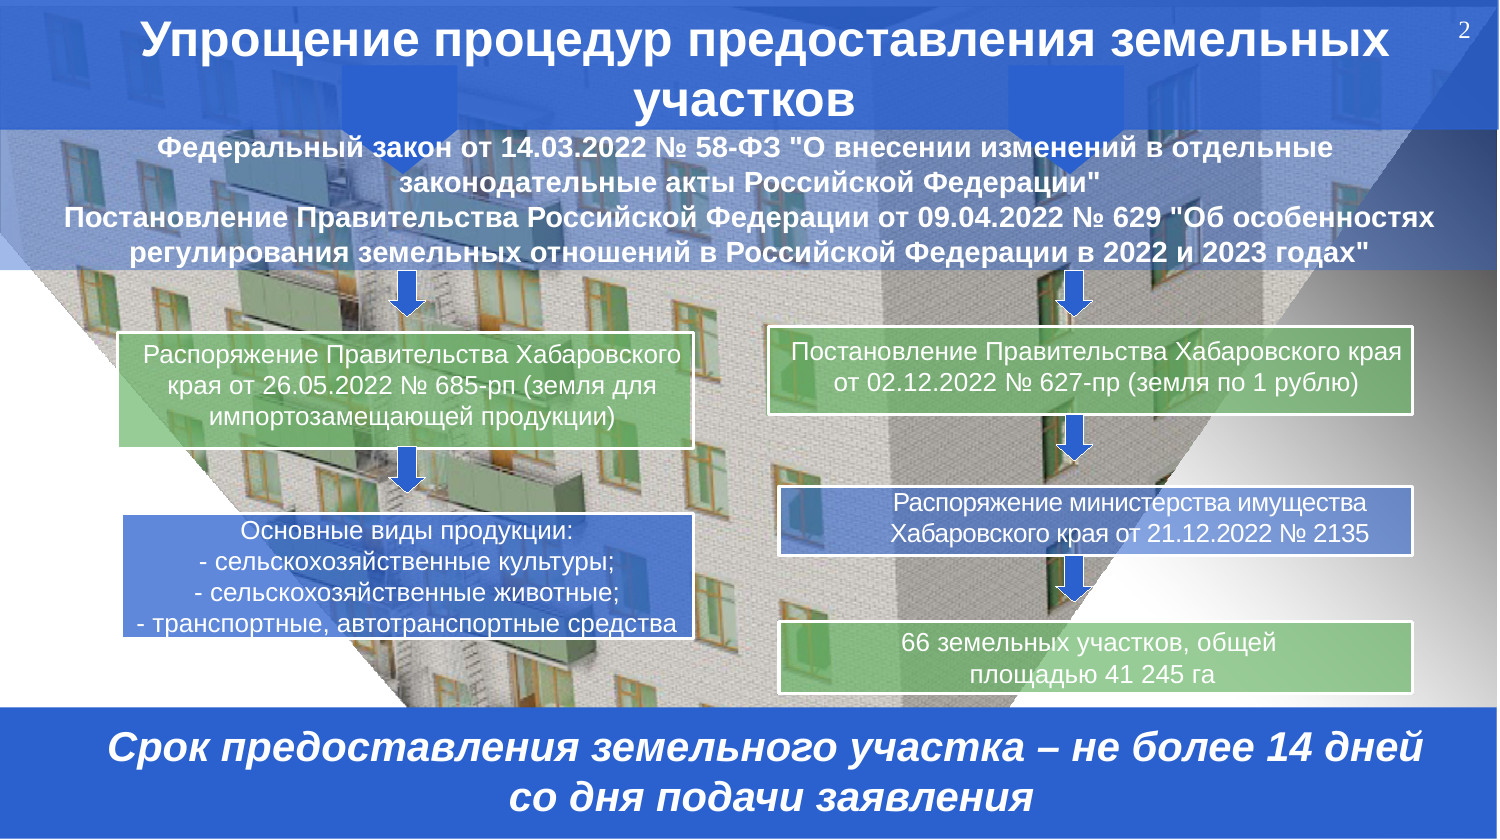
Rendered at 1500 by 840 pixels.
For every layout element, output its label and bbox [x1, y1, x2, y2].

text_box [0, 565, 1497, 839]
text_box [0, 0, 1499, 557]
